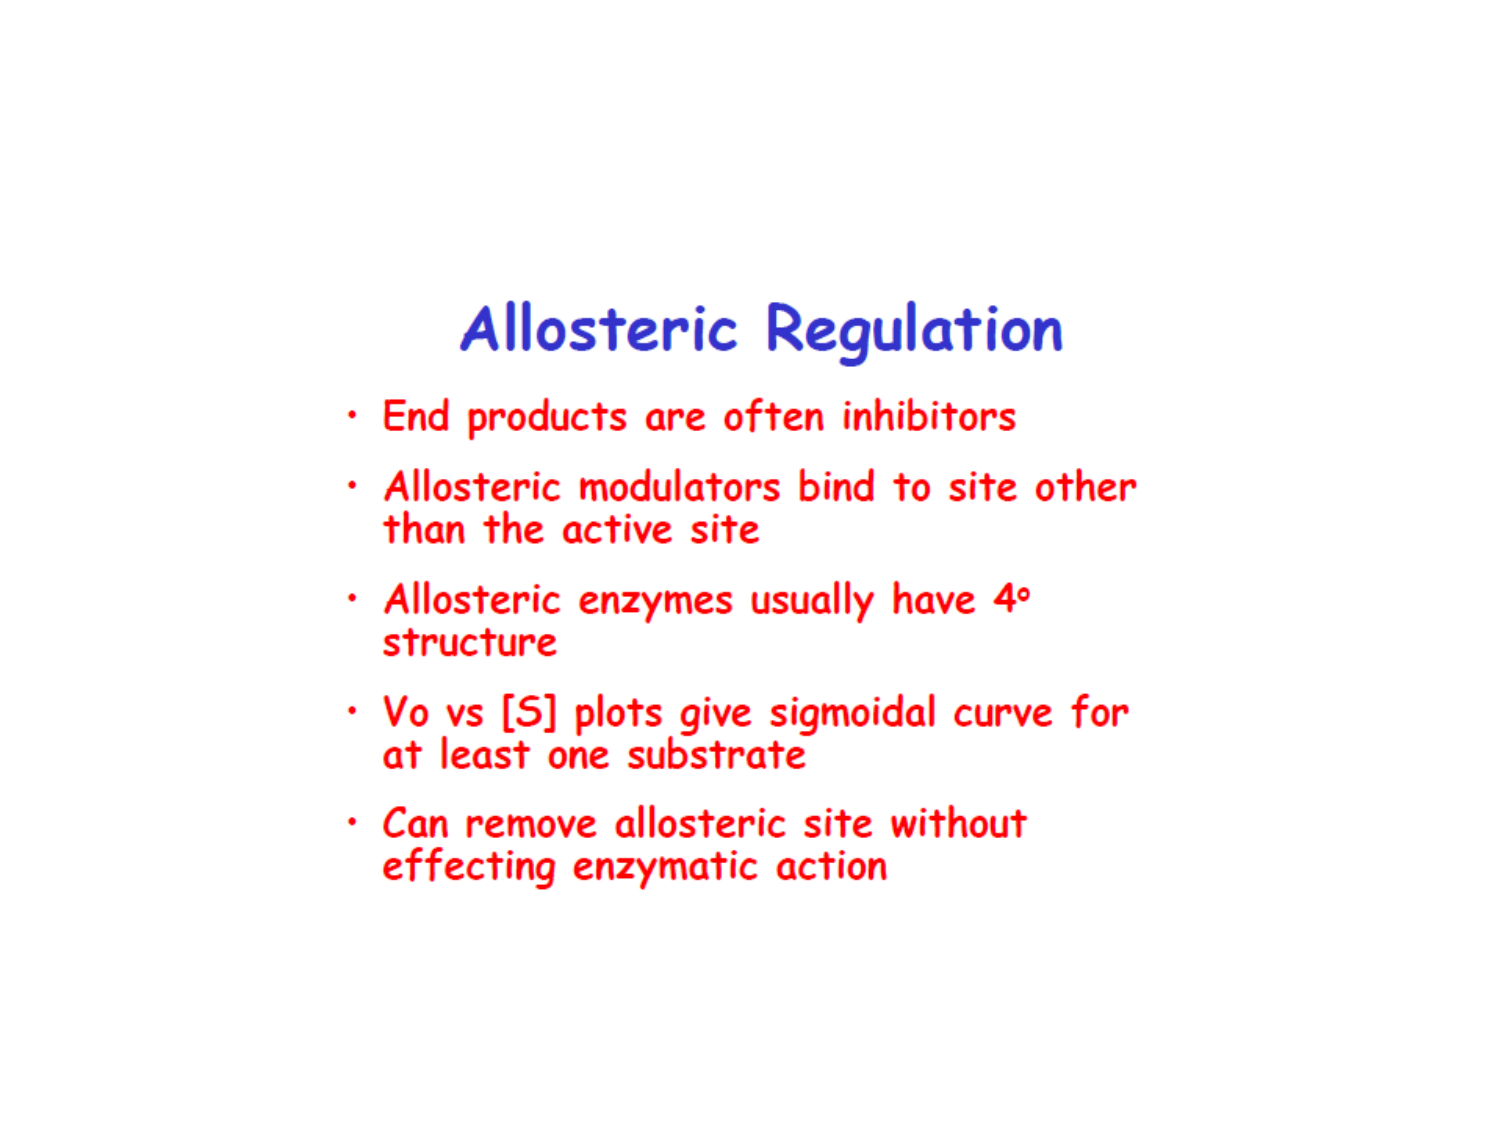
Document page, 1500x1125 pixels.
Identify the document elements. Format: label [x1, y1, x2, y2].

picture [257, 215, 1243, 910]
